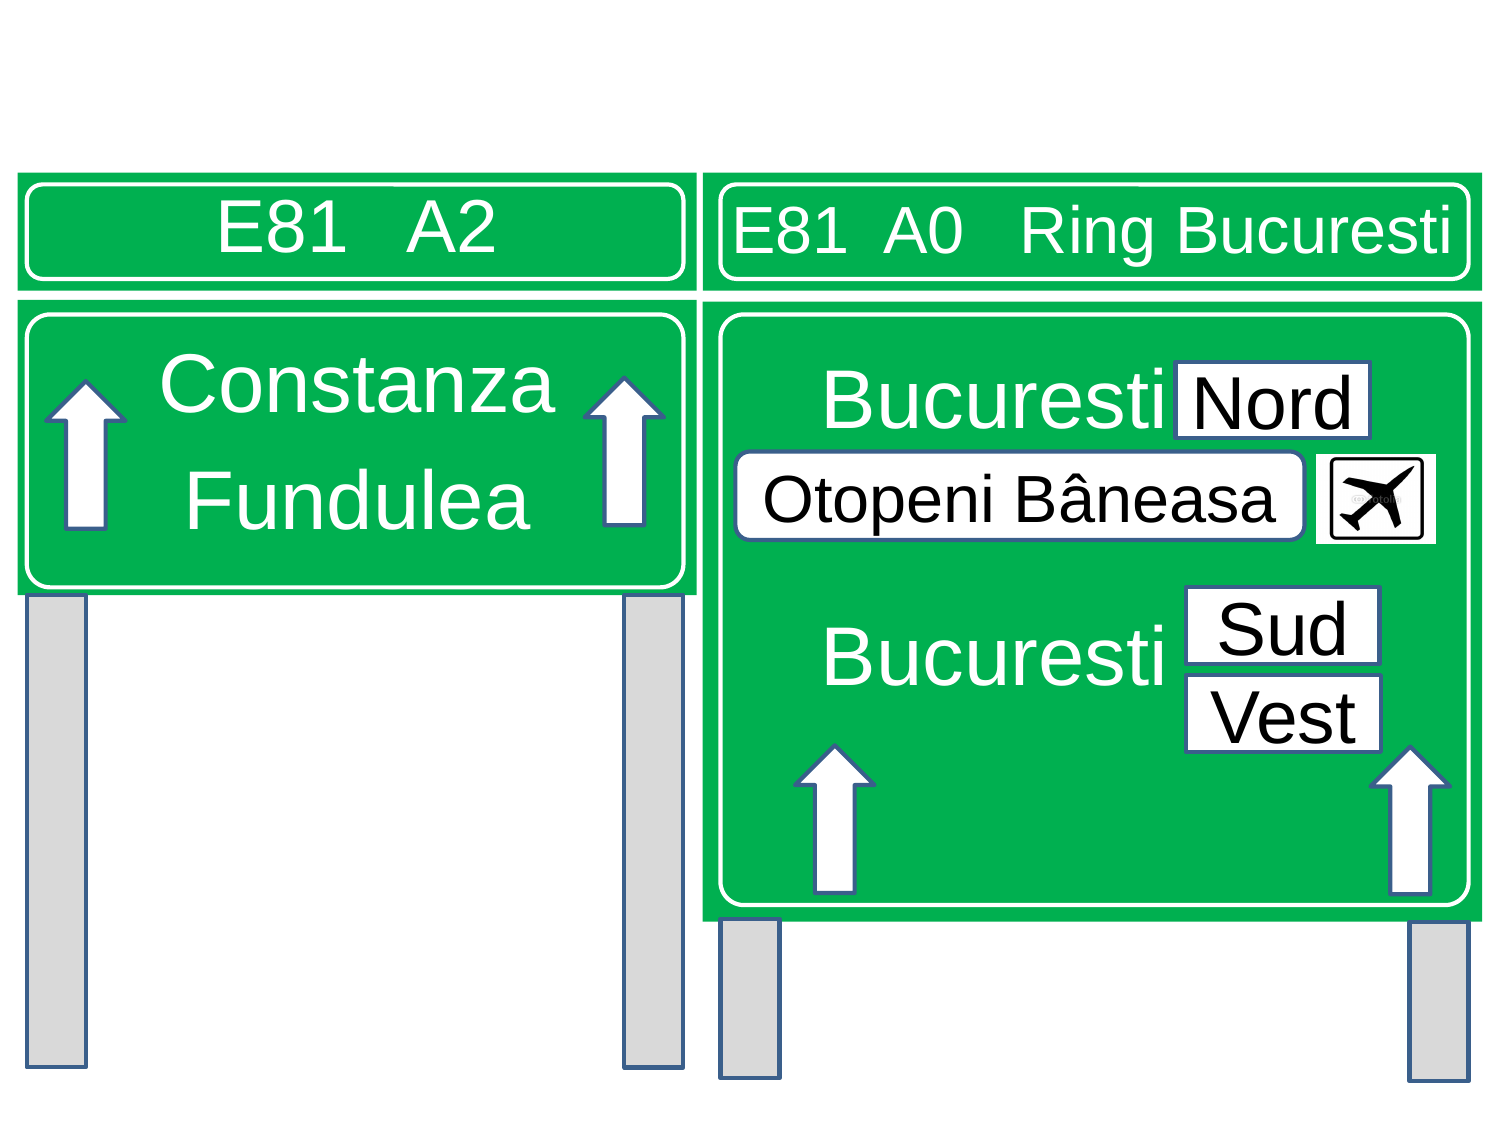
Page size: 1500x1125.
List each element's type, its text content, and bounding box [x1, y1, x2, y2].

text_box [25, 593, 88, 1069]
text_box [24, 182, 686, 282]
picture [1316, 454, 1437, 544]
text_box [24, 312, 686, 590]
list Bucuresti Bucuresti [702, 301, 1483, 922]
text_box [1407, 920, 1471, 1083]
list Constanza Fundulea [17, 299, 697, 596]
text_box [718, 312, 1471, 908]
text_box [718, 917, 782, 1080]
text_box [622, 593, 685, 1070]
list E81 A2 [17, 172, 697, 291]
list E81 A0 Ring Bucuresti [702, 172, 1483, 291]
text_box [718, 182, 1471, 282]
